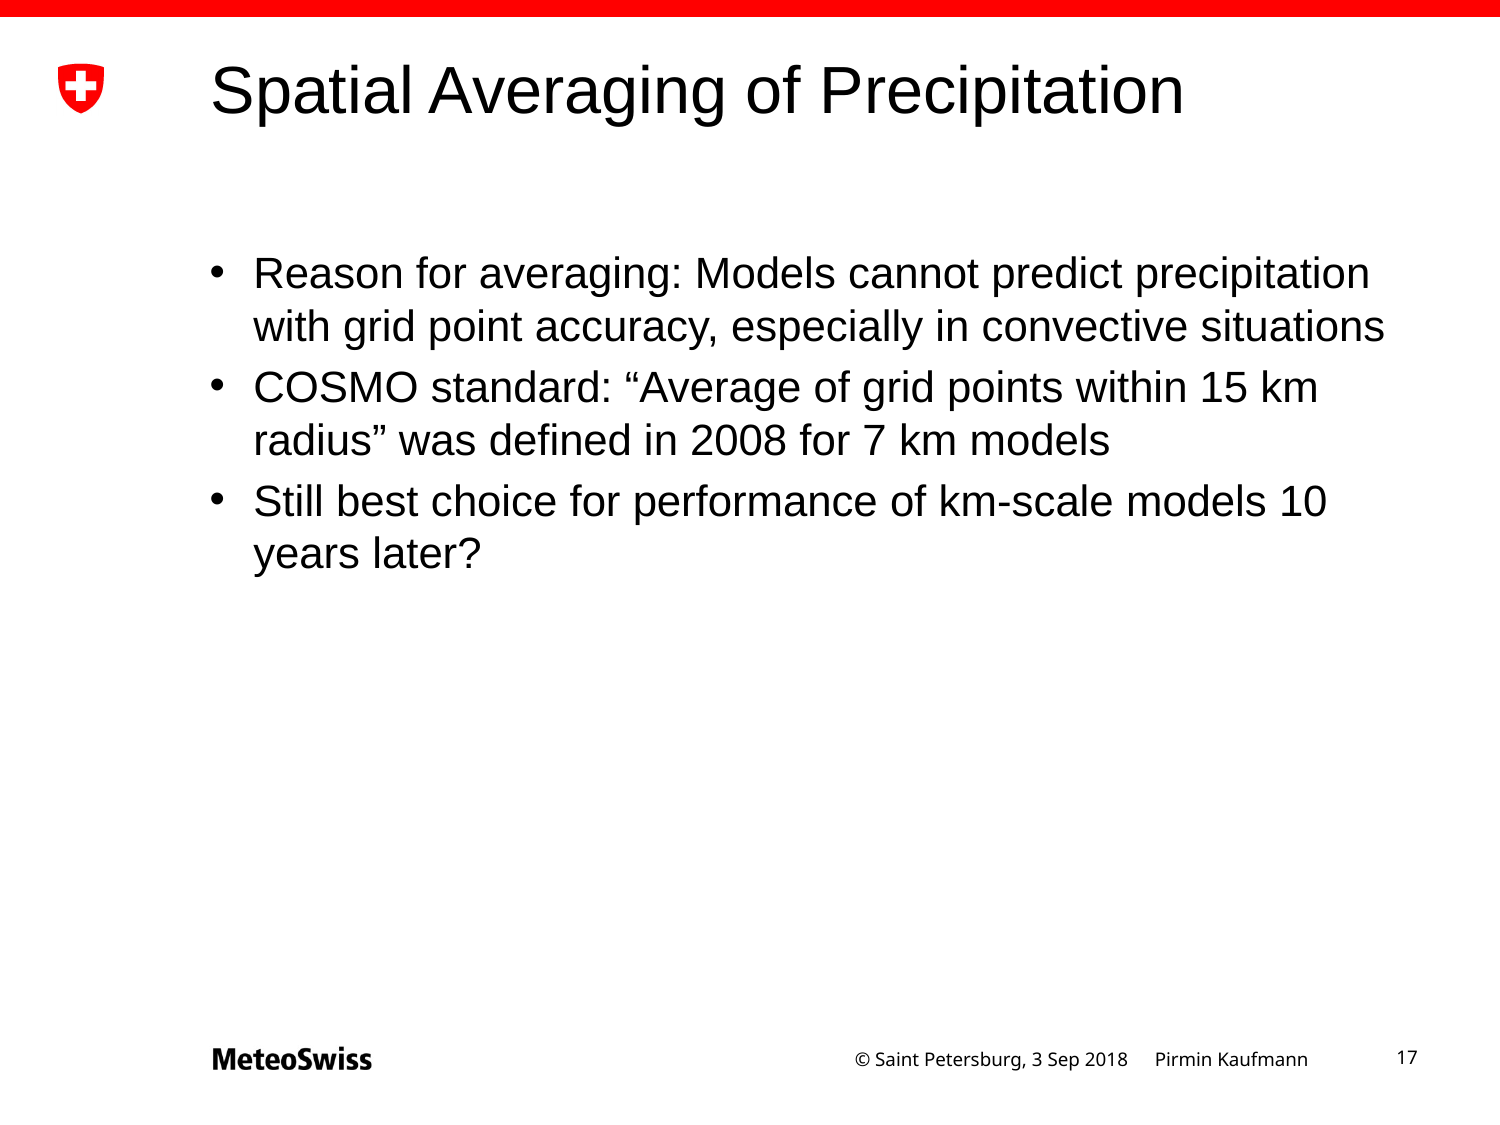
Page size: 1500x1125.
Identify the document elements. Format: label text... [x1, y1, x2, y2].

picture [205, 1039, 377, 1070]
title Spatial Averaging of Precipitation [195, 39, 1429, 156]
list Reason for averaging: Models cannot predict precipitation with grid point accuracy, especially in convective situations COSMO standard: “Average of grid points within 15 km radius” was defined in 2008 for 7 km models Still best choice for performance of km-scale models 10 years later? [194, 237, 1430, 925]
